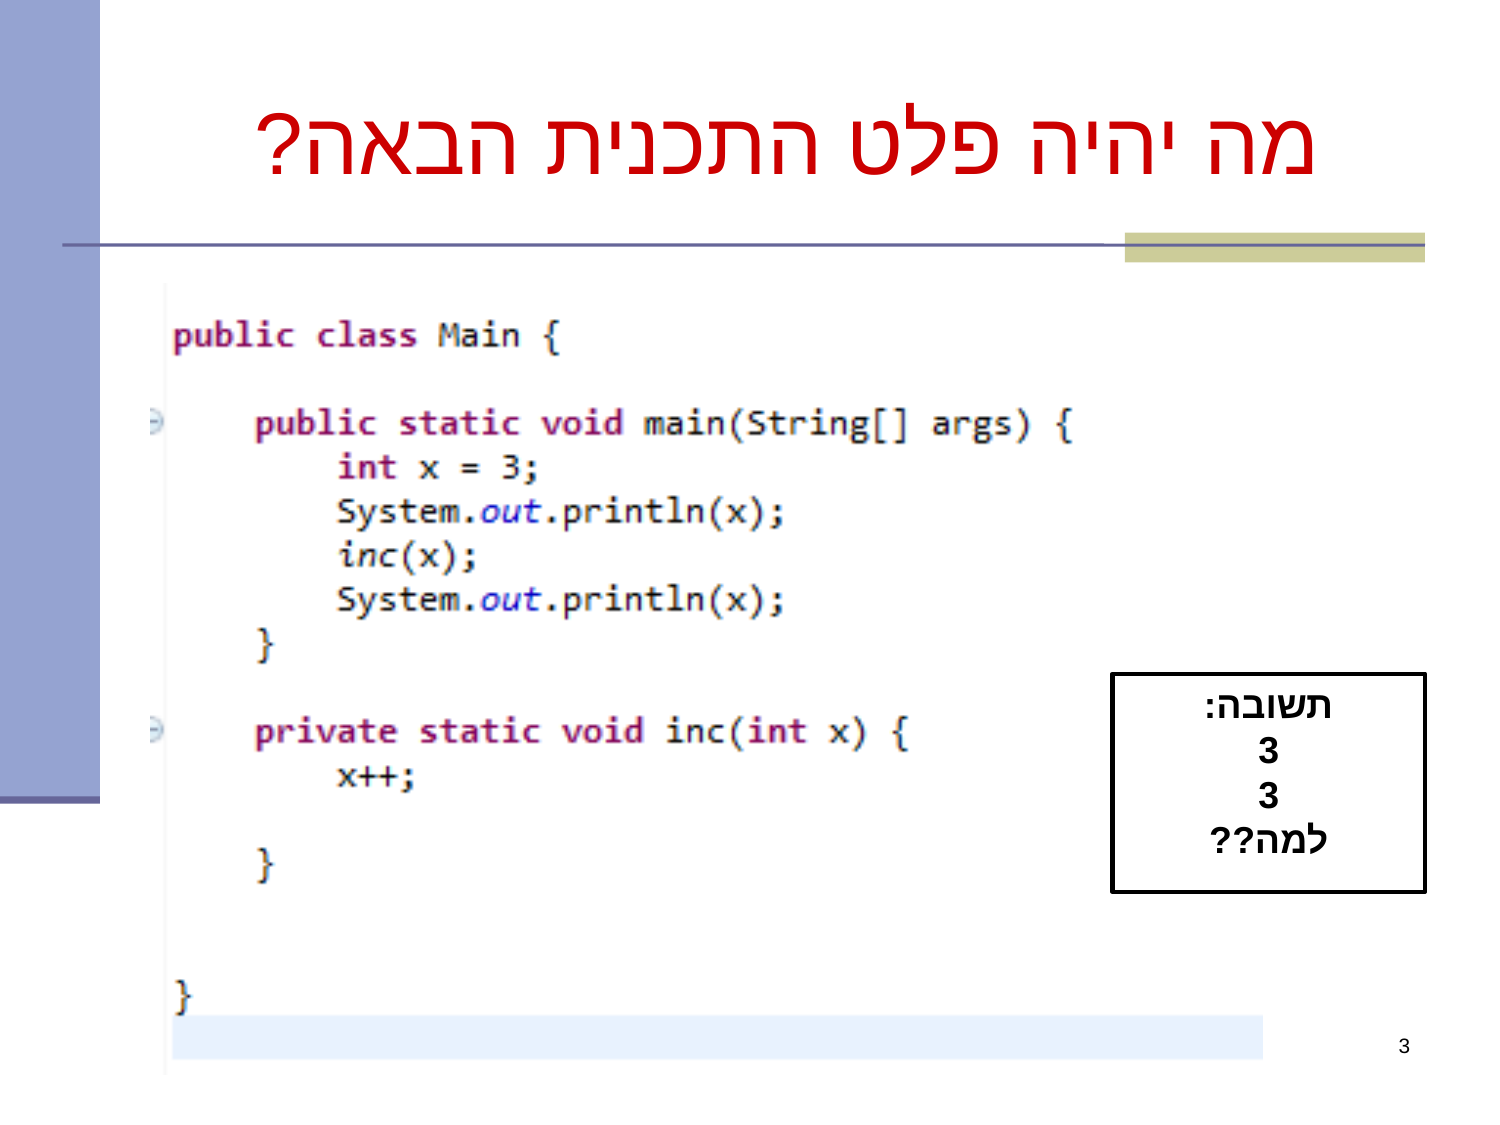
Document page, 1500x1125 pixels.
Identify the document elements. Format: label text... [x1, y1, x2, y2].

title מה יהיה פלט התכנית הבאה? [149, 45, 1426, 234]
text_box תשובה: 3 3 למה?? [1266, 672, 1427, 894]
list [149, 283, 1263, 1075]
slide_number 3 [1112, 1024, 1426, 1101]
